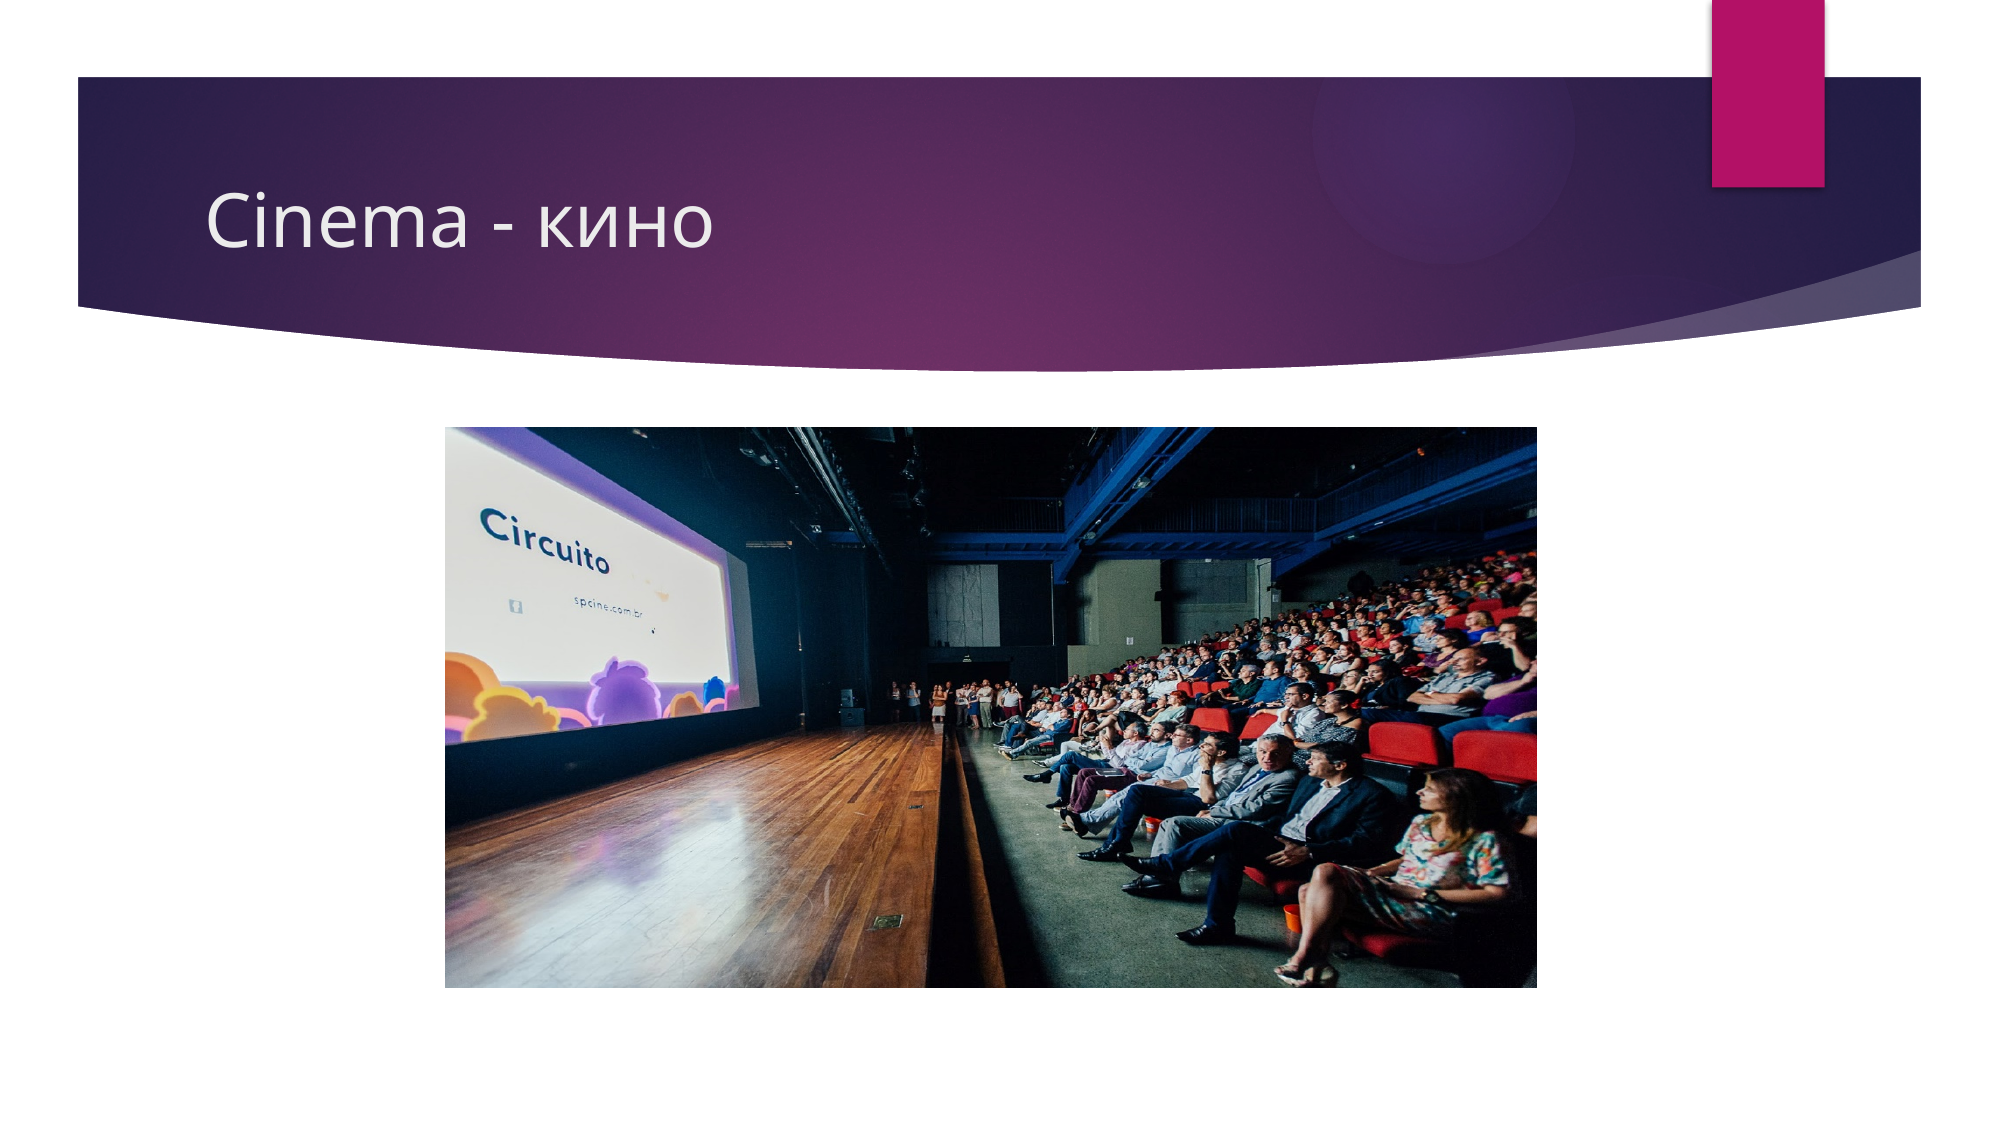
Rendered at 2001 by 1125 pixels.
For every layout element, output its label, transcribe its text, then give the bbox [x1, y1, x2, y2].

title Cinema - кино [189, 159, 1627, 276]
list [445, 426, 1537, 988]
